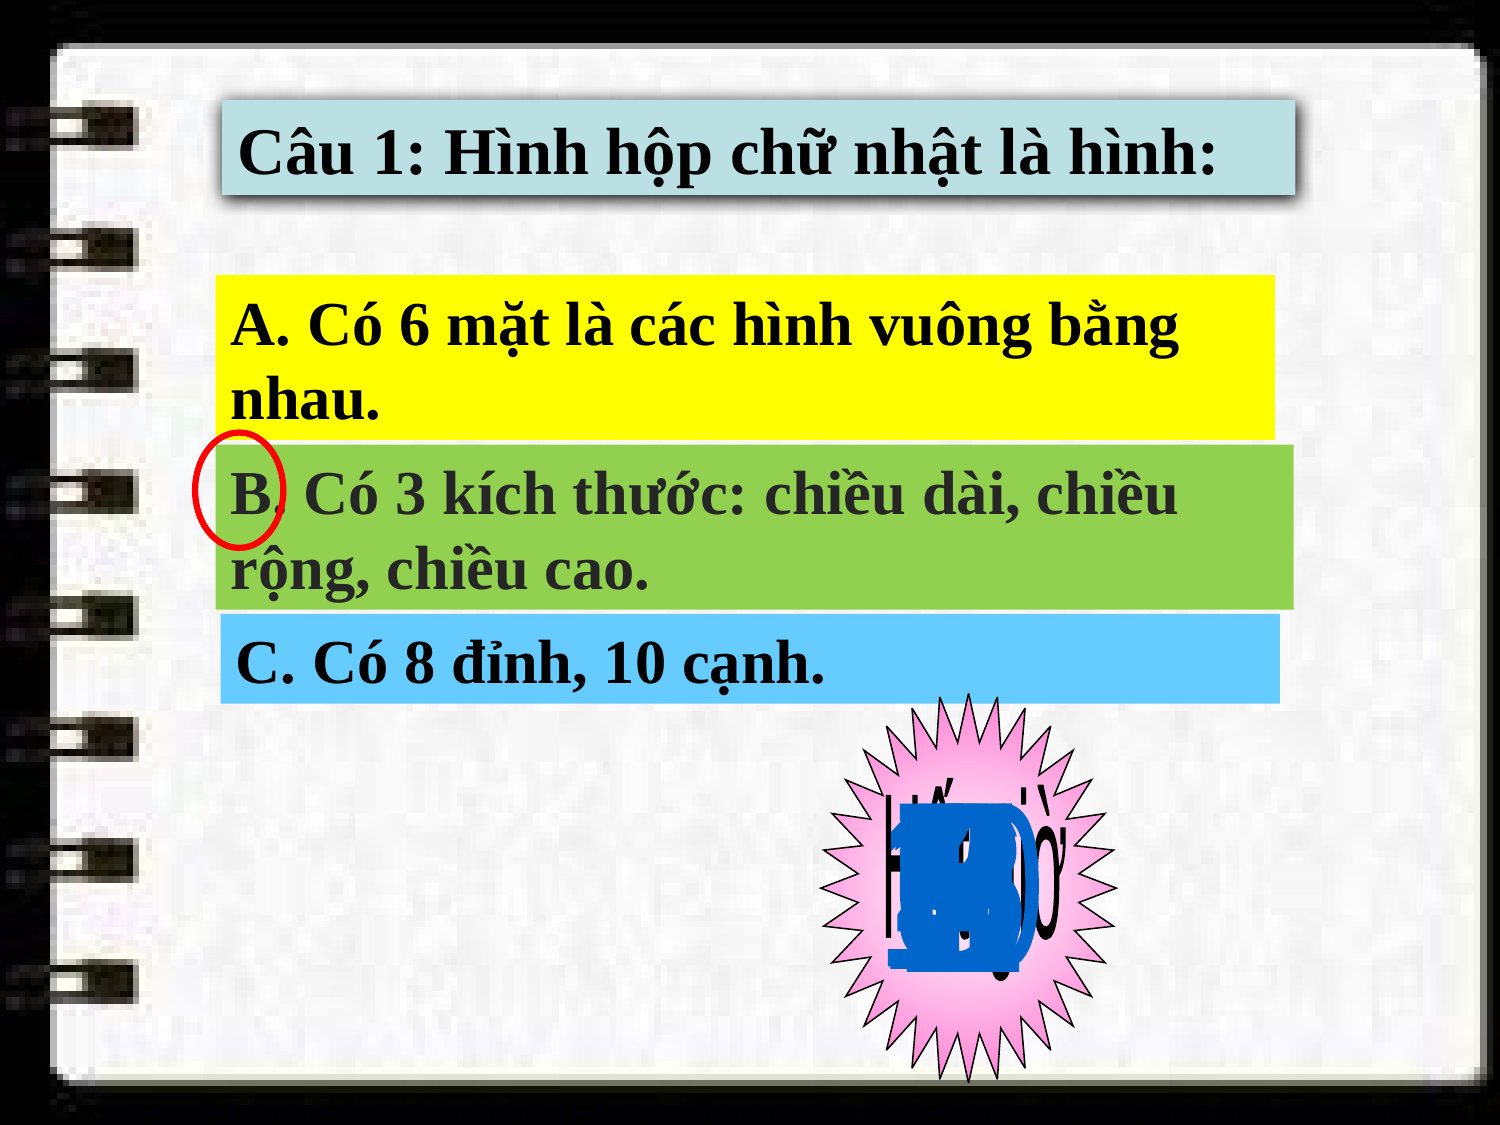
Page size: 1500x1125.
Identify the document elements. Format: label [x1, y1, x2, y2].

text_box [820, 692, 1117, 1084]
picture [0, 0, 1500, 1125]
